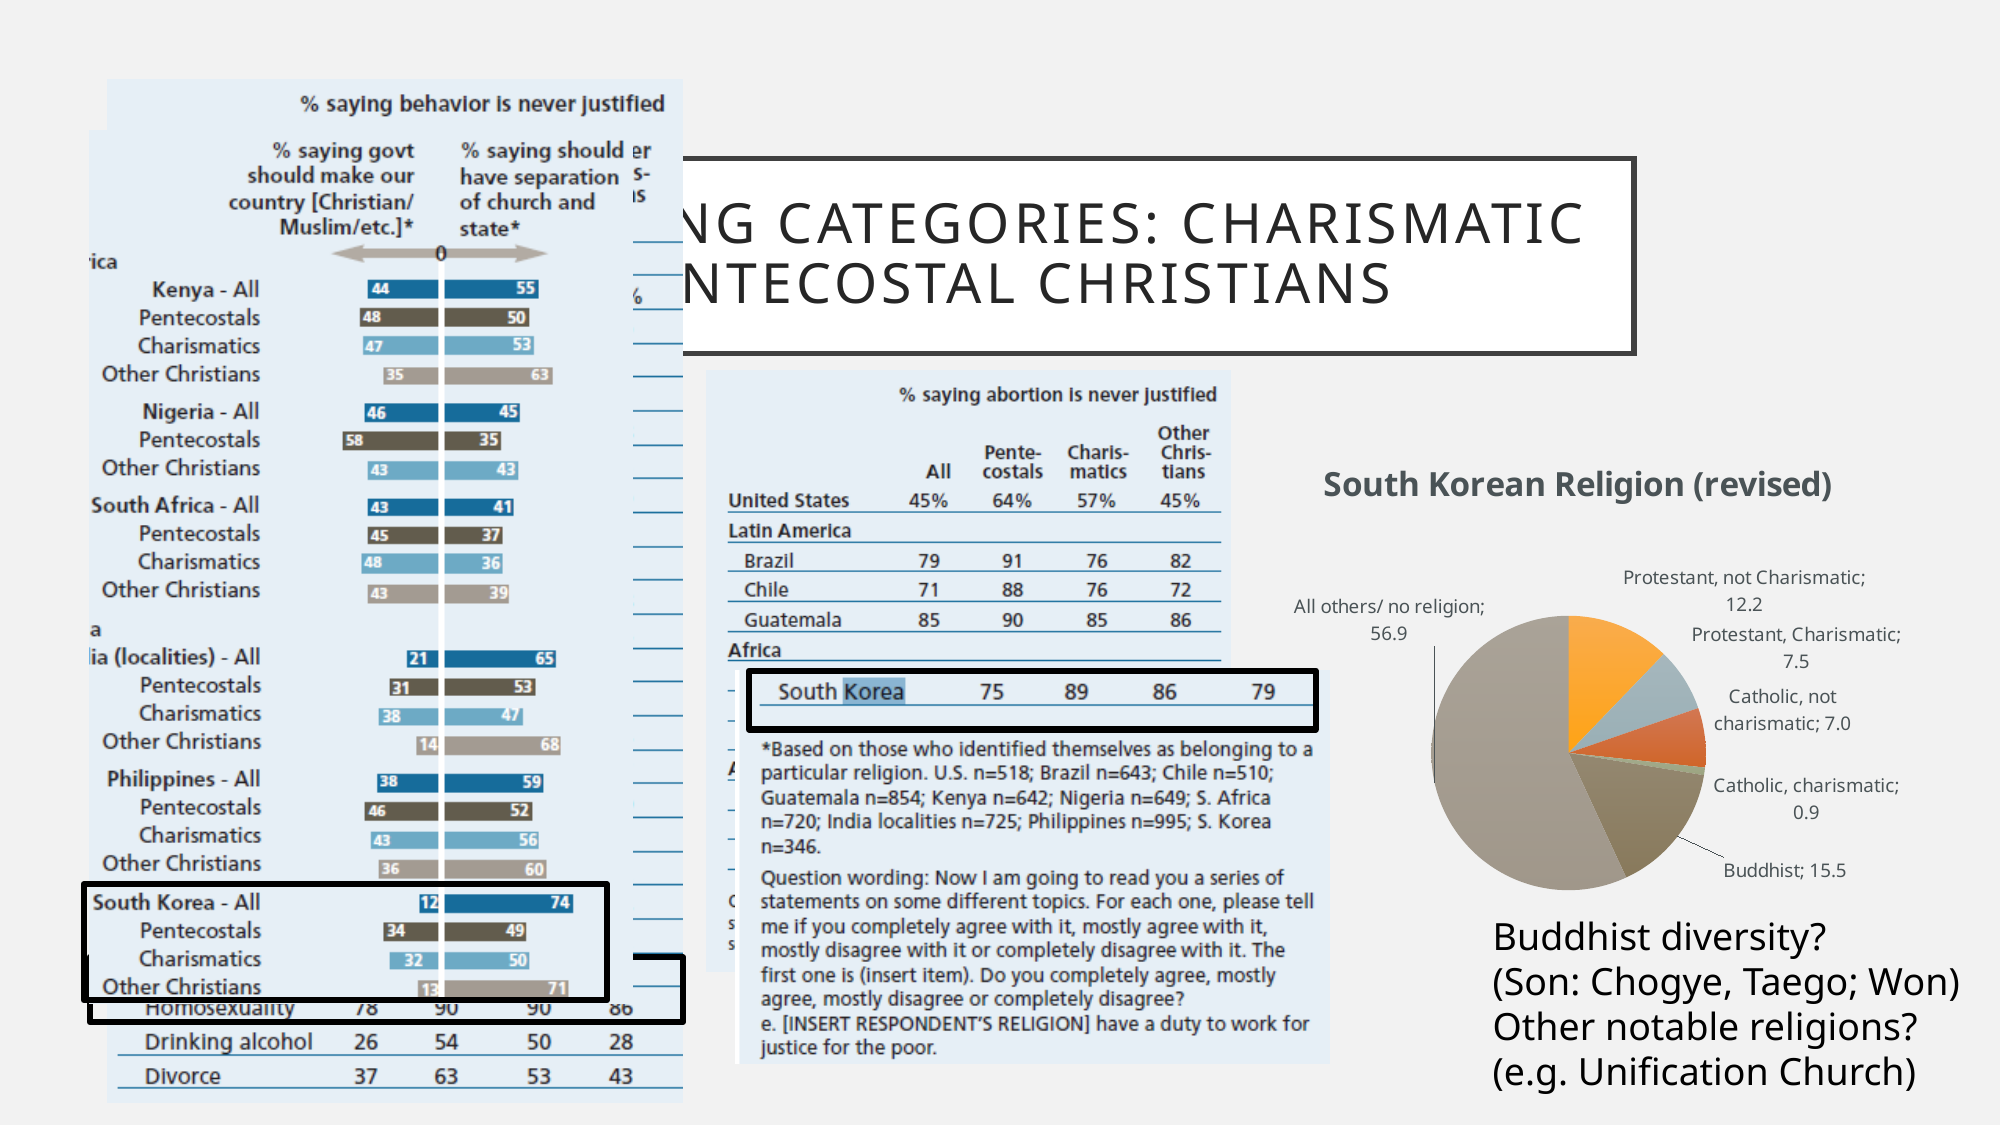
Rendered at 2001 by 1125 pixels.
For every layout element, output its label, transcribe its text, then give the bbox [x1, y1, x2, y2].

chart [1175, 434, 1981, 936]
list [705, 370, 1231, 972]
picture [735, 670, 1330, 1064]
text_box Buddhist diversity? (Son: Chogye, Taego; Won) Other notable religions? (e.g. Unification Church) [1477, 936, 1976, 1100]
picture [89, 79, 683, 1104]
text_box [89, 1004, 107, 1023]
title Expanding Categories: Charismatic Pentecostal Christians [683, 156, 1637, 356]
text_box [83, 883, 89, 1001]
